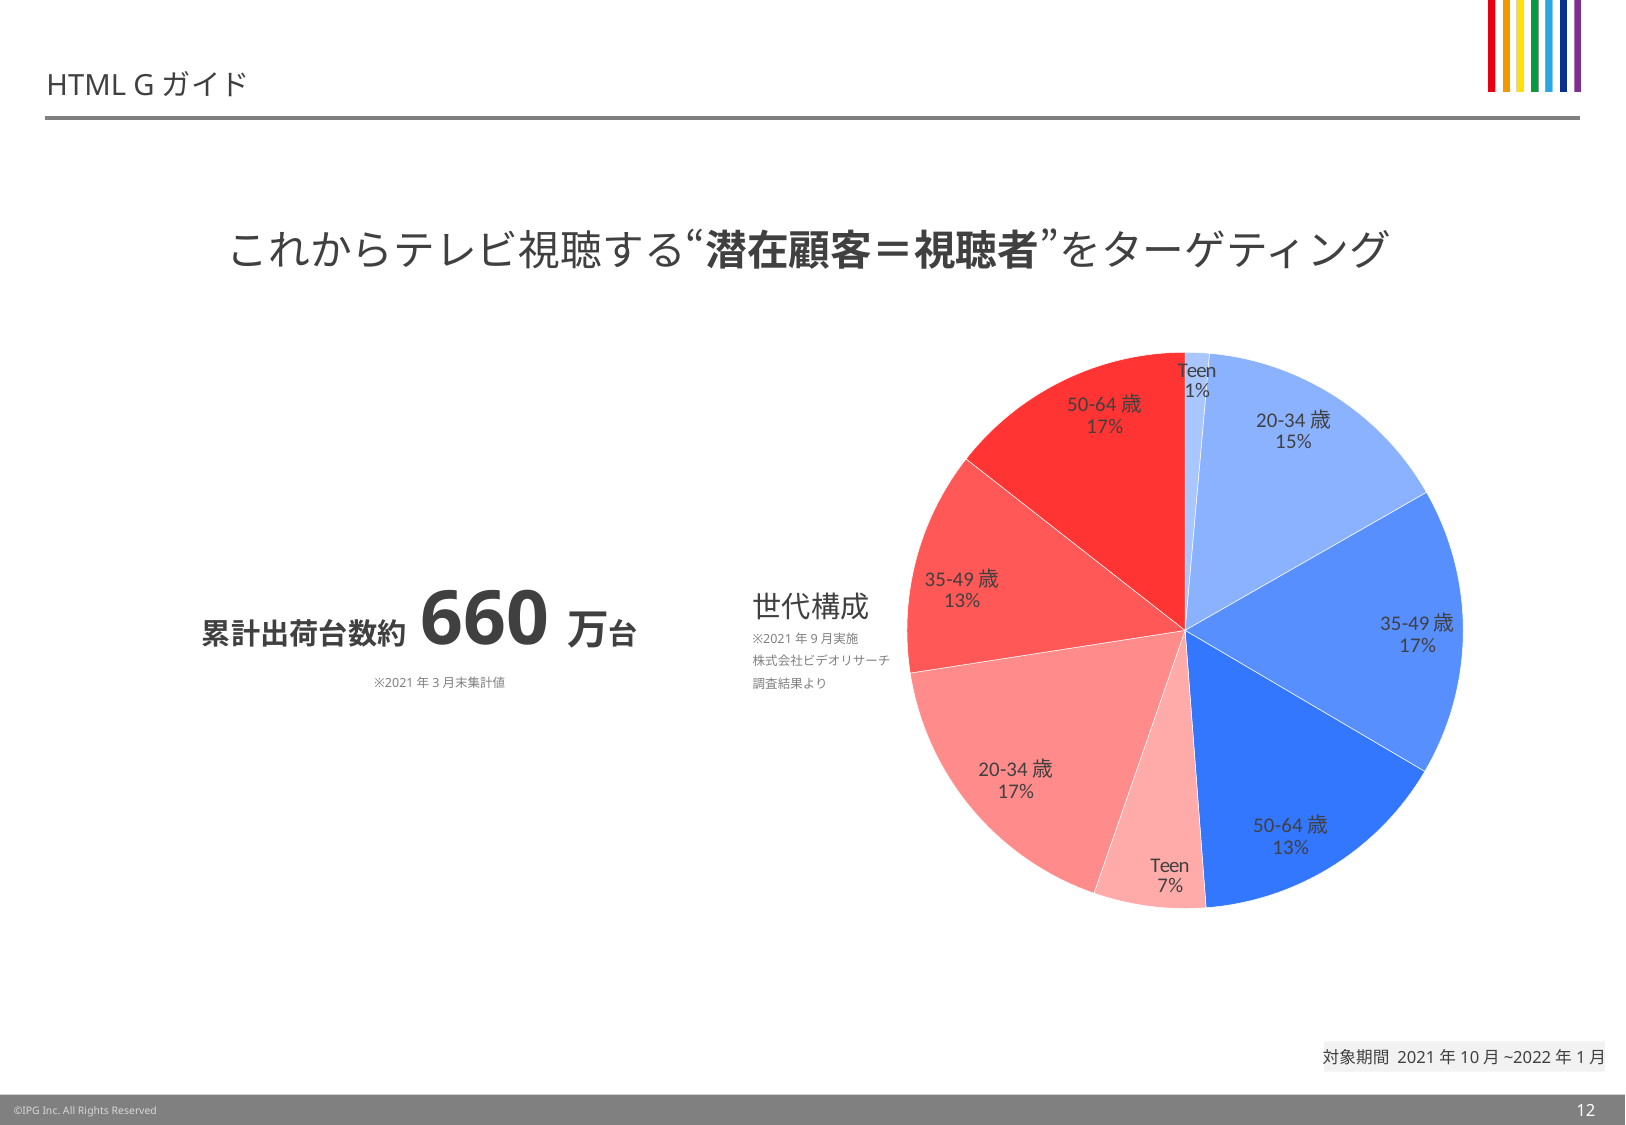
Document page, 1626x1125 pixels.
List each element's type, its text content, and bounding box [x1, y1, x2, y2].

title HTML Gガイド [46, 70, 1430, 106]
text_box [737, 340, 1529, 921]
text_box 累計出荷台数約 660万台 [96, 562, 737, 668]
slide_number 12 [1565, 1095, 1607, 1125]
text_box これからテレビ視聴する“潜在顧客＝視聴者”をターゲティング [188, 216, 1439, 281]
text_box ※2021年3月末集計値 [321, 660, 561, 698]
picture [1488, 0, 1581, 92]
footer ©IPG Inc. All Rights Reserved [0, 1098, 185, 1123]
